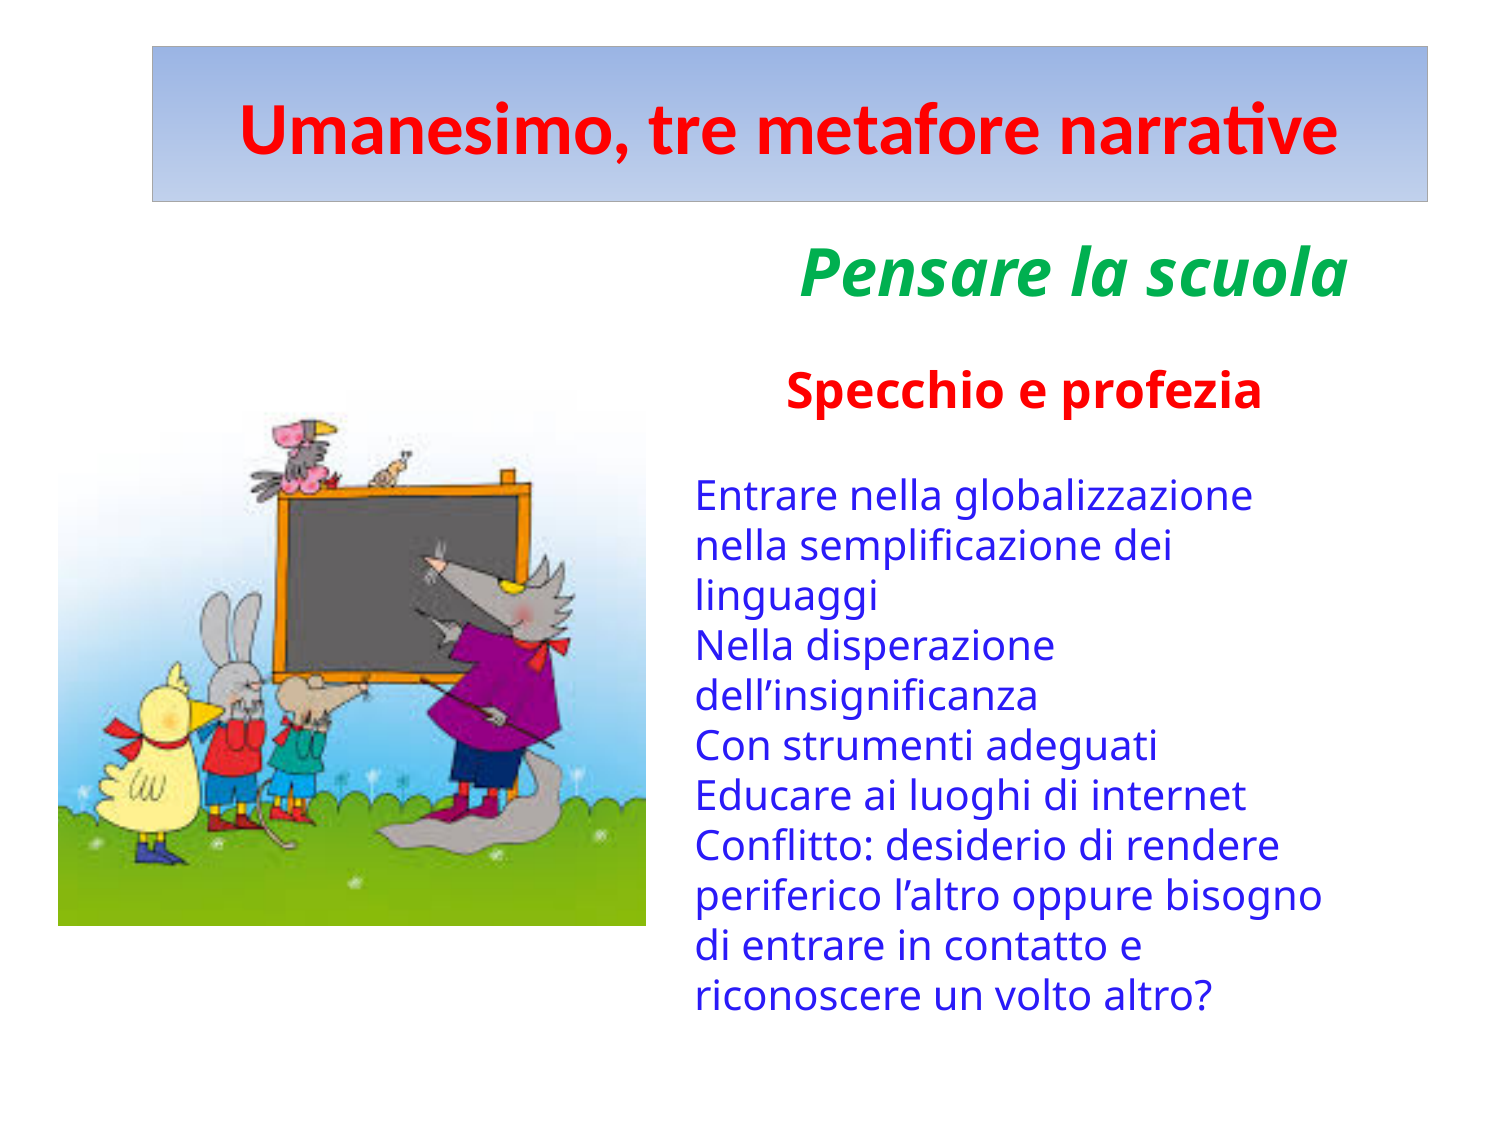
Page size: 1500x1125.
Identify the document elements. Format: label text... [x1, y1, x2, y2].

text_box Pensare la scuola [785, 222, 1430, 318]
title Umanesimo, tre metafore narrative [152, 46, 1428, 202]
picture [58, 351, 646, 926]
text_box Specchio e profezia Entrare nella globalizzazione nella semplificazione dei linguaggi Nella disperazione dell’insignificanza Con strumenti adeguati Educare ai luoghi di internet Conflitto: desiderio di rendere periferico l’altro oppure bisogno di entrare in contatto e riconoscere un volto altro? [679, 351, 1371, 1027]
